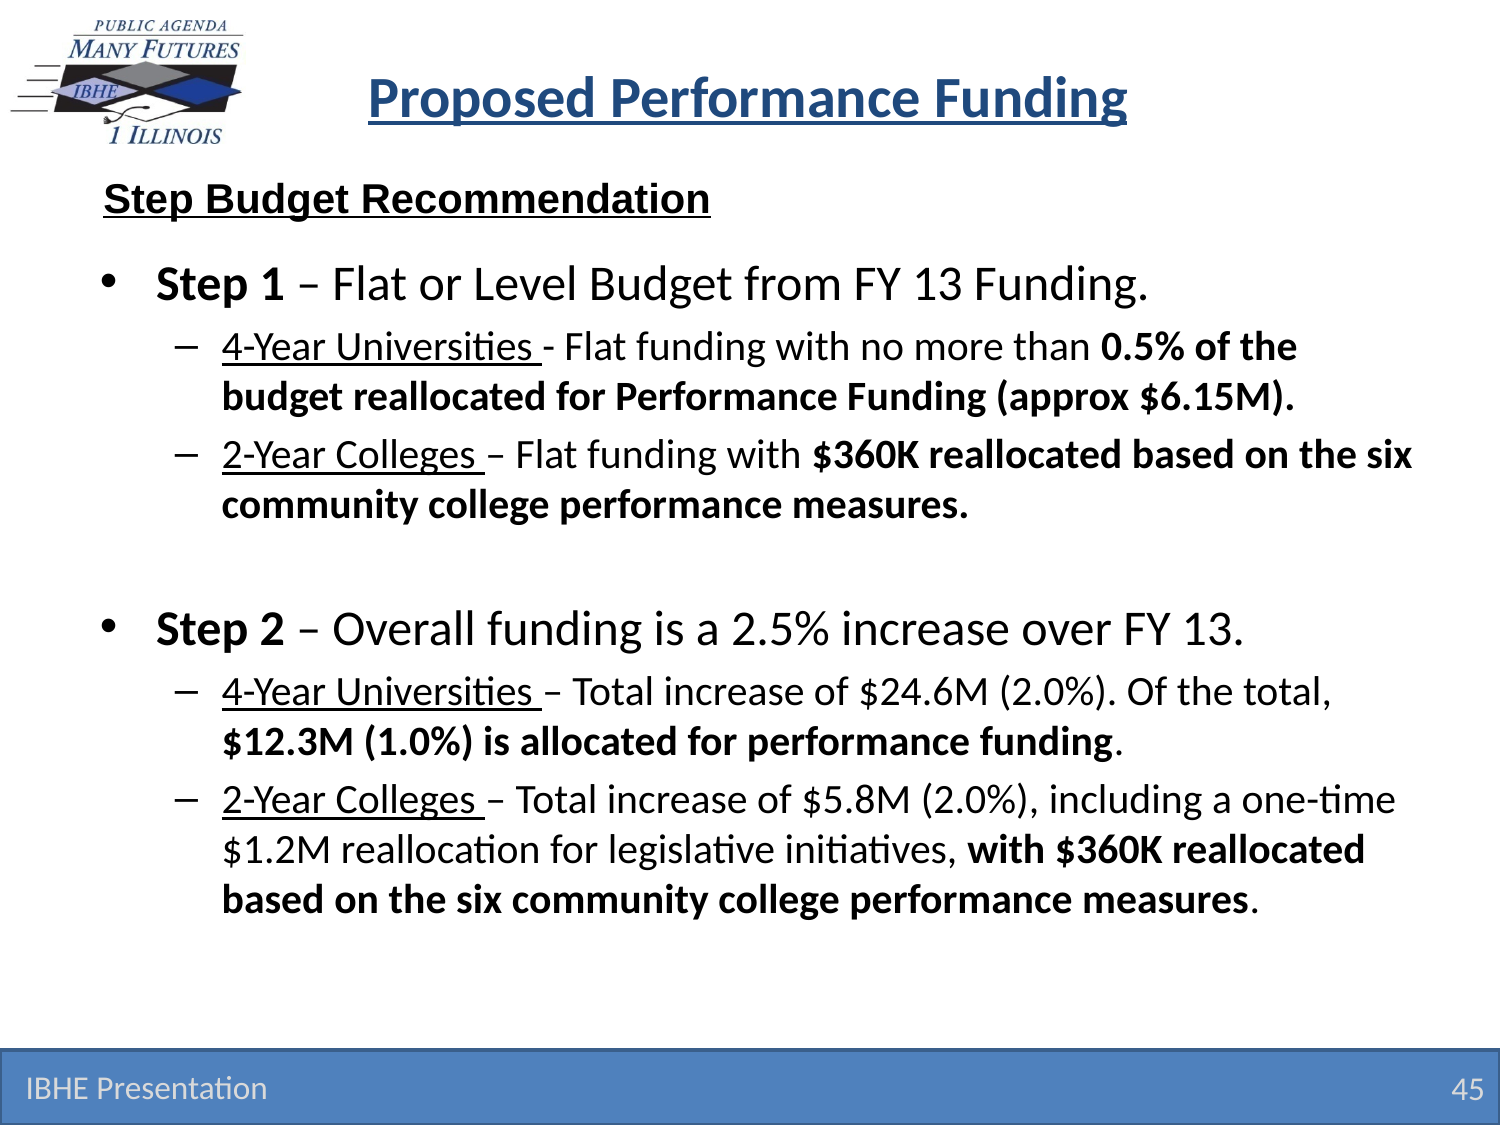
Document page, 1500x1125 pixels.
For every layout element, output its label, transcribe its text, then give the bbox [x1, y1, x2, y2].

list Step 1 – Flat or Level Budget from FY 13 Funding. 4-Year Universities - Flat funding with no more than 0.5% of the budget reallocated for Performance Funding (approx $6.15M). 2-Year Colleges – Flat funding with $360K reallocated based on the six community college performance measures. Step 2 – Overall funding is a 2.5% increase over FY 13. 4-Year Universities – Total increase of $24.6M (2.0%). Of the total, $12.3M (1.0%) is allocated for performance funding. 2-Year Colleges – Total increase of $5.8M (2.0%), including a one-time $1.2M reallocation for legislative initiatives, with $360K reallocated based on the six community college performance measures. [84, 242, 1435, 797]
picture [7, 20, 72, 144]
slide_number 45 [1425, 1057, 1500, 1118]
footer IBHE Presentation [10, 1056, 486, 1117]
title Proposed Performance Funding [72, 0, 1424, 188]
text_box Step Budget Recommendation [88, 164, 1128, 230]
